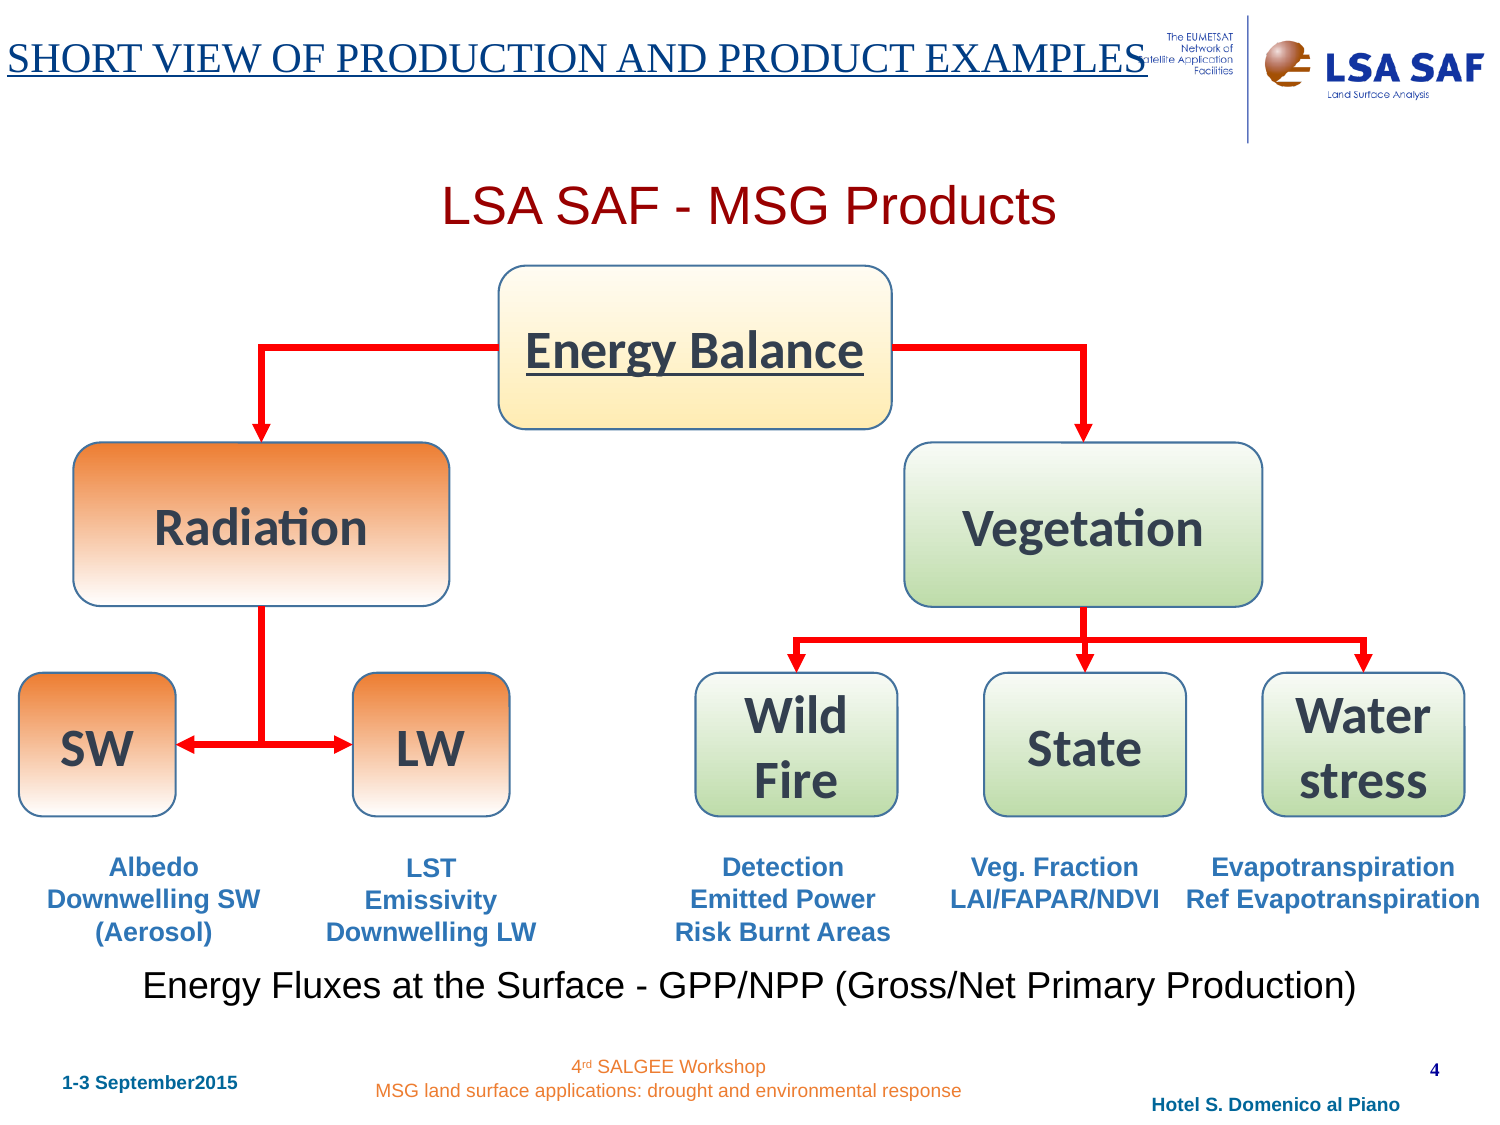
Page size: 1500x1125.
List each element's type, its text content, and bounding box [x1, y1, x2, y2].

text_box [891, 347, 1084, 443]
picture [1105, 0, 1500, 159]
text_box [261, 347, 499, 443]
text_box State [983, 671, 1188, 818]
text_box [149, 632, 288, 719]
text_box LST Emissivity Downwelling LW [284, 843, 578, 953]
text_box LW [351, 671, 511, 818]
text_box Water stress [1261, 671, 1466, 818]
text_box LSA SAF - MSG Products [0, 163, 1500, 243]
text_box Wild Fire [694, 671, 899, 818]
text_box Veg. Fraction LAI/FAPAR/NDVI [908, 842, 1166, 922]
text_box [1190, 499, 1257, 780]
text_box Vegetation [903, 441, 1264, 608]
text_box Albedo Downwelling SW (Aerosol) [22, 842, 285, 953]
text_box SHORT VIEW OF PRODUCTION AND PRODUCT EXAMPLES [0, 22, 1188, 88]
text_box Energy Fluxes at the Surface - GPP/NPP (Gross/Net Primary Production) [0, 953, 1500, 1014]
text_box Radiation [72, 441, 451, 608]
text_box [906, 496, 973, 784]
text_box Detection Emitted Power Risk Burnt Areas [651, 842, 915, 953]
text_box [260, 652, 354, 744]
text_box Evapotranspiration Ref Evapotranspiration [1166, 842, 1500, 922]
text_box Energy Balance [497, 264, 893, 431]
text_box SW [17, 671, 177, 818]
